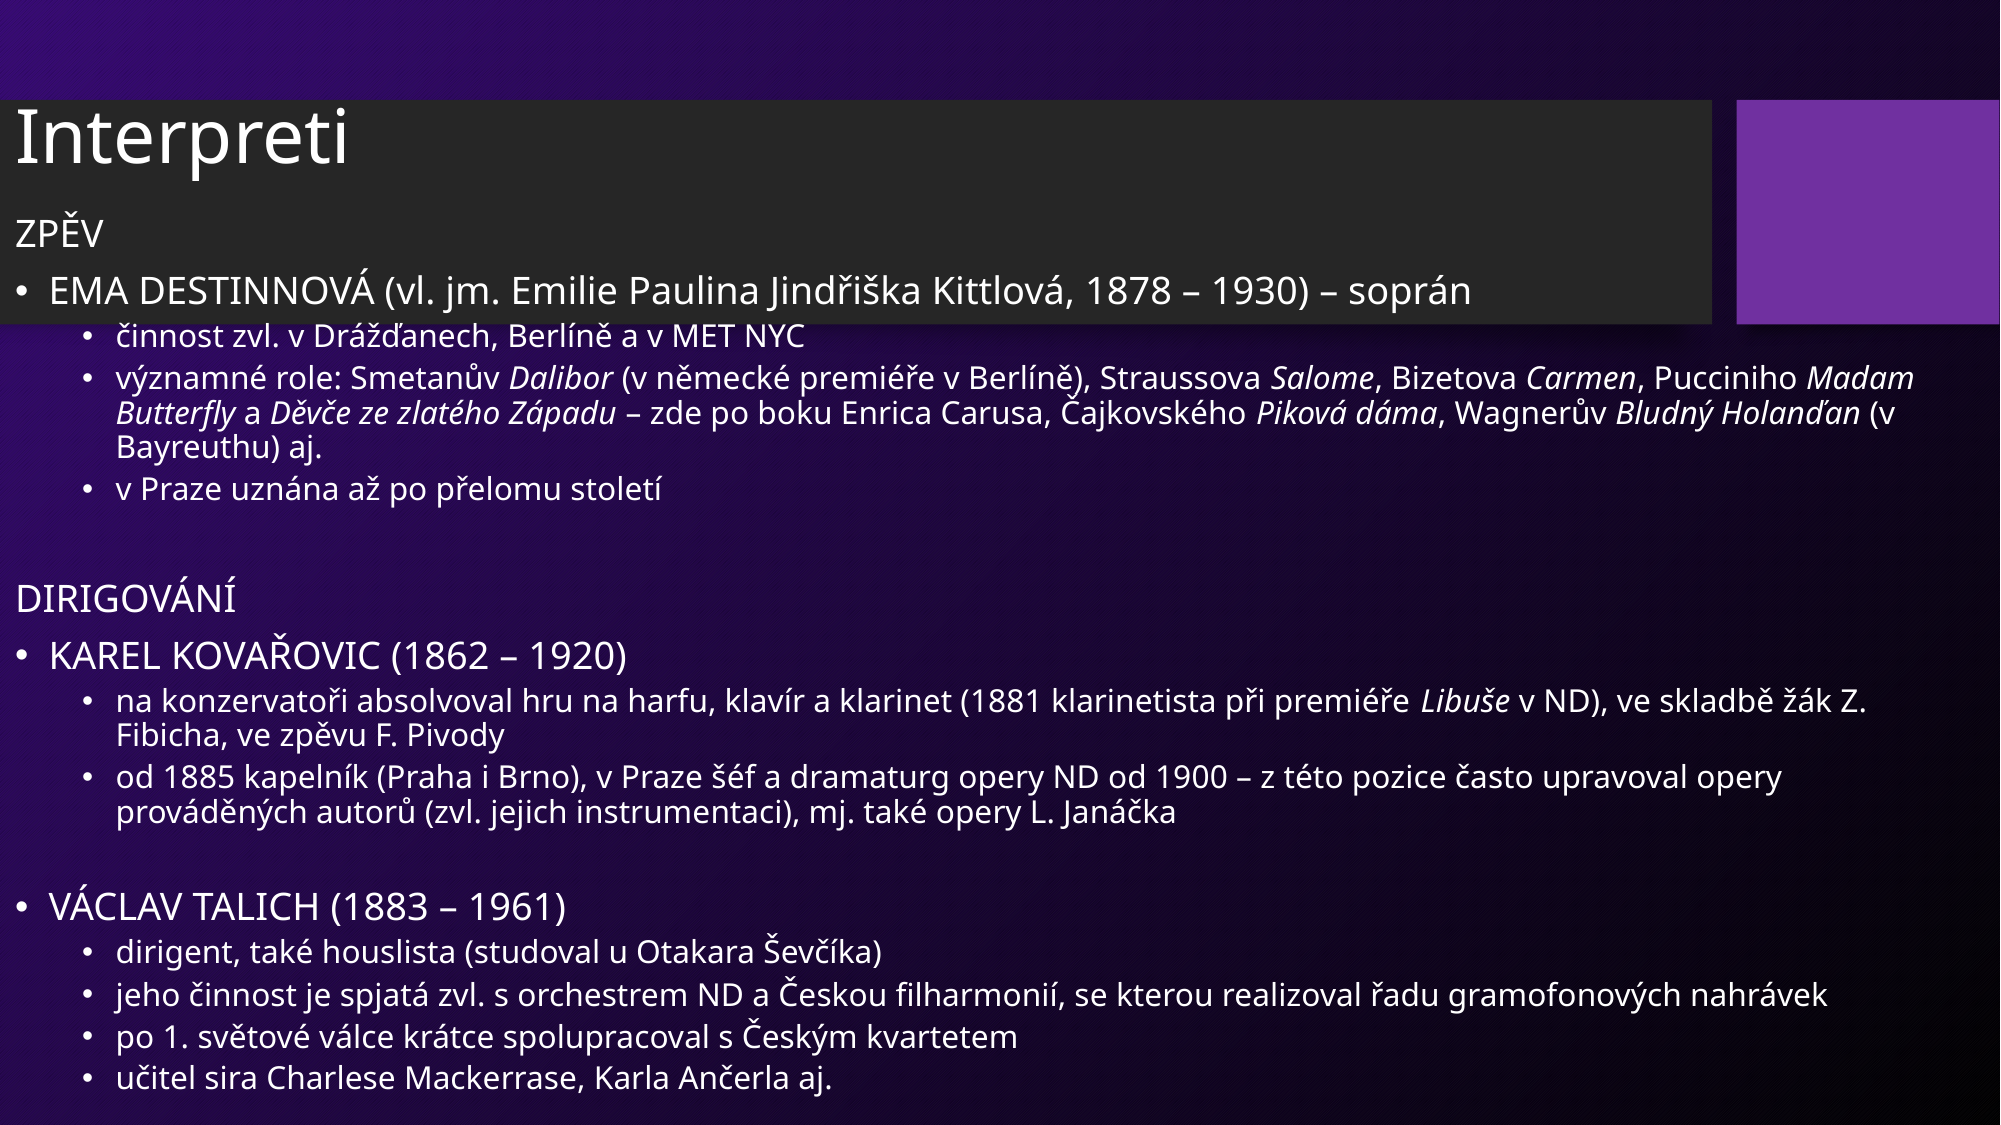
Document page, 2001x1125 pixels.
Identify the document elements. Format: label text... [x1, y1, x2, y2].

list ZPĚV EMA DESTINNOVÁ (vl. jm. Emilie Paulina Jindřiška Kittlová, 1878 – 1930) – soprán činnost zvl. v Drážďanech, Berlíně a v MET NYC významné role: Smetanův Dalibor (v německé premiéře v Berlíně), Straussova Salome, Bizetova Carmen, Pucciniho Madam Butterfly a Děvče ze zlatého Západu – zde po boku Enrica Carusa, Čajkovského Piková dáma, Wagnerův Bludný Holanďan (v Bayreuthu) aj. v Praze uznána až po přelomu století DIRIGOVÁNÍ KAREL KOVAŘOVIC (1862 – 1920) na konzervatoři absolvoval hru na harfu, klavír a klarinet (1881 klarinetista při premiéře Libuše v ND), ve skladbě žák Z. Fibicha, ve zpěvu F. Pivody od 1885 kapelník (Praha i Brno), v Praze šéf a dramaturg opery ND od 1900 – z této pozice často upravoval opery prováděných autorů (zvl. jejich instrumentaci), mj. také opery L. Janáčka VÁCLAV TALICH (1883 – 1961) dirigent, také houslista (studoval u Otakara Ševčíka) jeho činnost je spjatá zvl. s orchestrem ND a Českou filharmonií, se kterou realizoval řadu gramofonových nahrávek po 1. světové válce krátce spolupracoval s Českým kvartetem učitel sira Charlese Mackerrase, Karla Ančerla aj. [0, 207, 2000, 1106]
title Interpreti [0, 51, 1578, 207]
